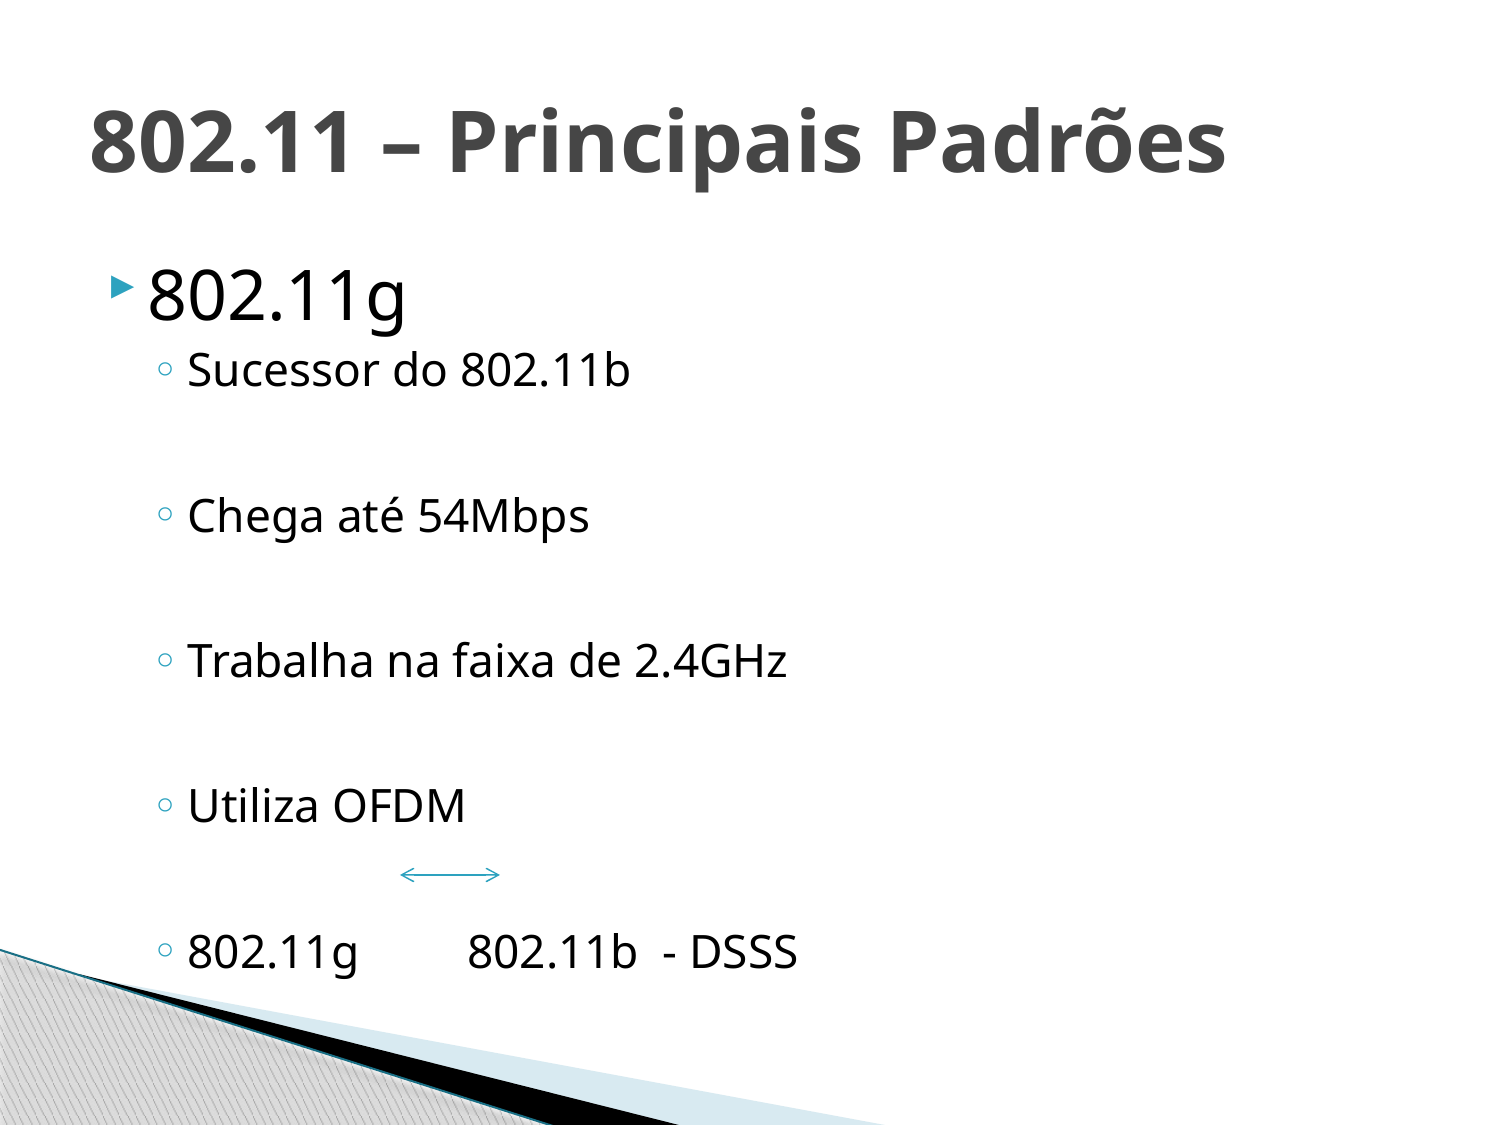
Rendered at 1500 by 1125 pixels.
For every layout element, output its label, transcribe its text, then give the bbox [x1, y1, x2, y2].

list 802.11g Sucessor do 802.11b Chega até 54Mbps Trabalha na faixa de 2.4GHz Utiliza OFDM 802.11g 802.11b - DSSS [75, 243, 1425, 986]
title 802.11 – Principais Padrões [75, 45, 1425, 233]
